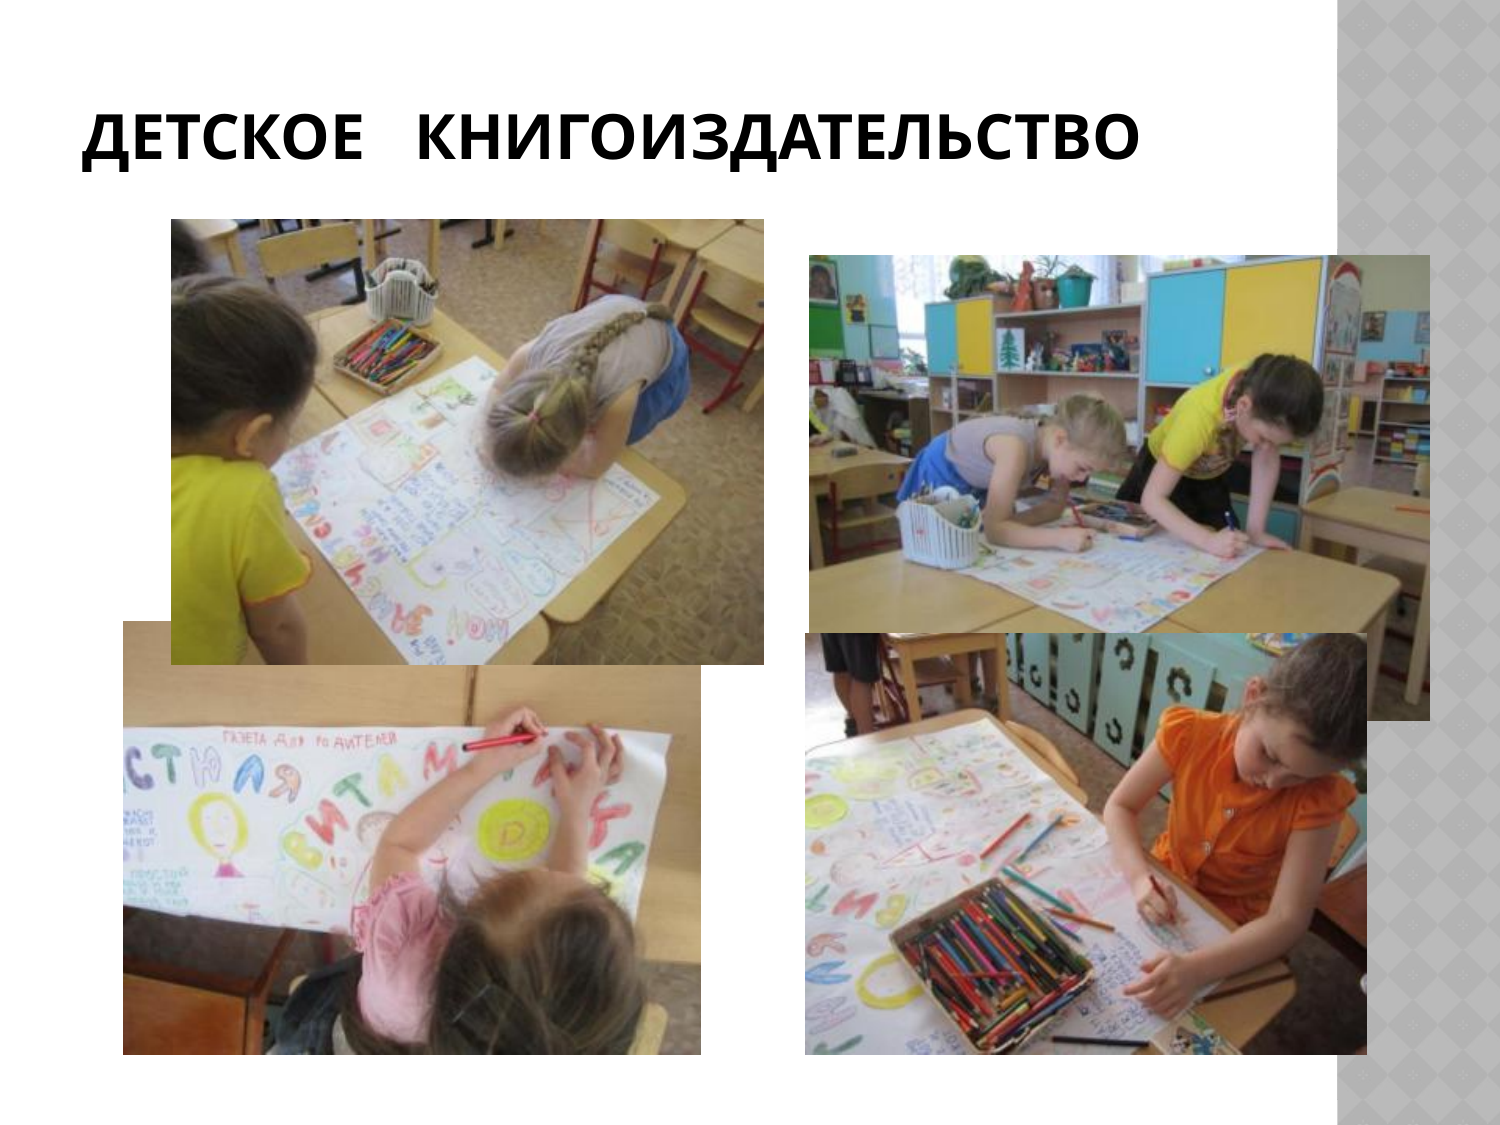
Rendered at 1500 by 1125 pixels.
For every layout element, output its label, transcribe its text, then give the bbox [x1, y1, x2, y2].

picture [123, 621, 702, 1055]
title Детское книгоиздательство [75, 52, 1263, 173]
picture [804, 254, 1430, 1055]
picture [170, 219, 765, 665]
